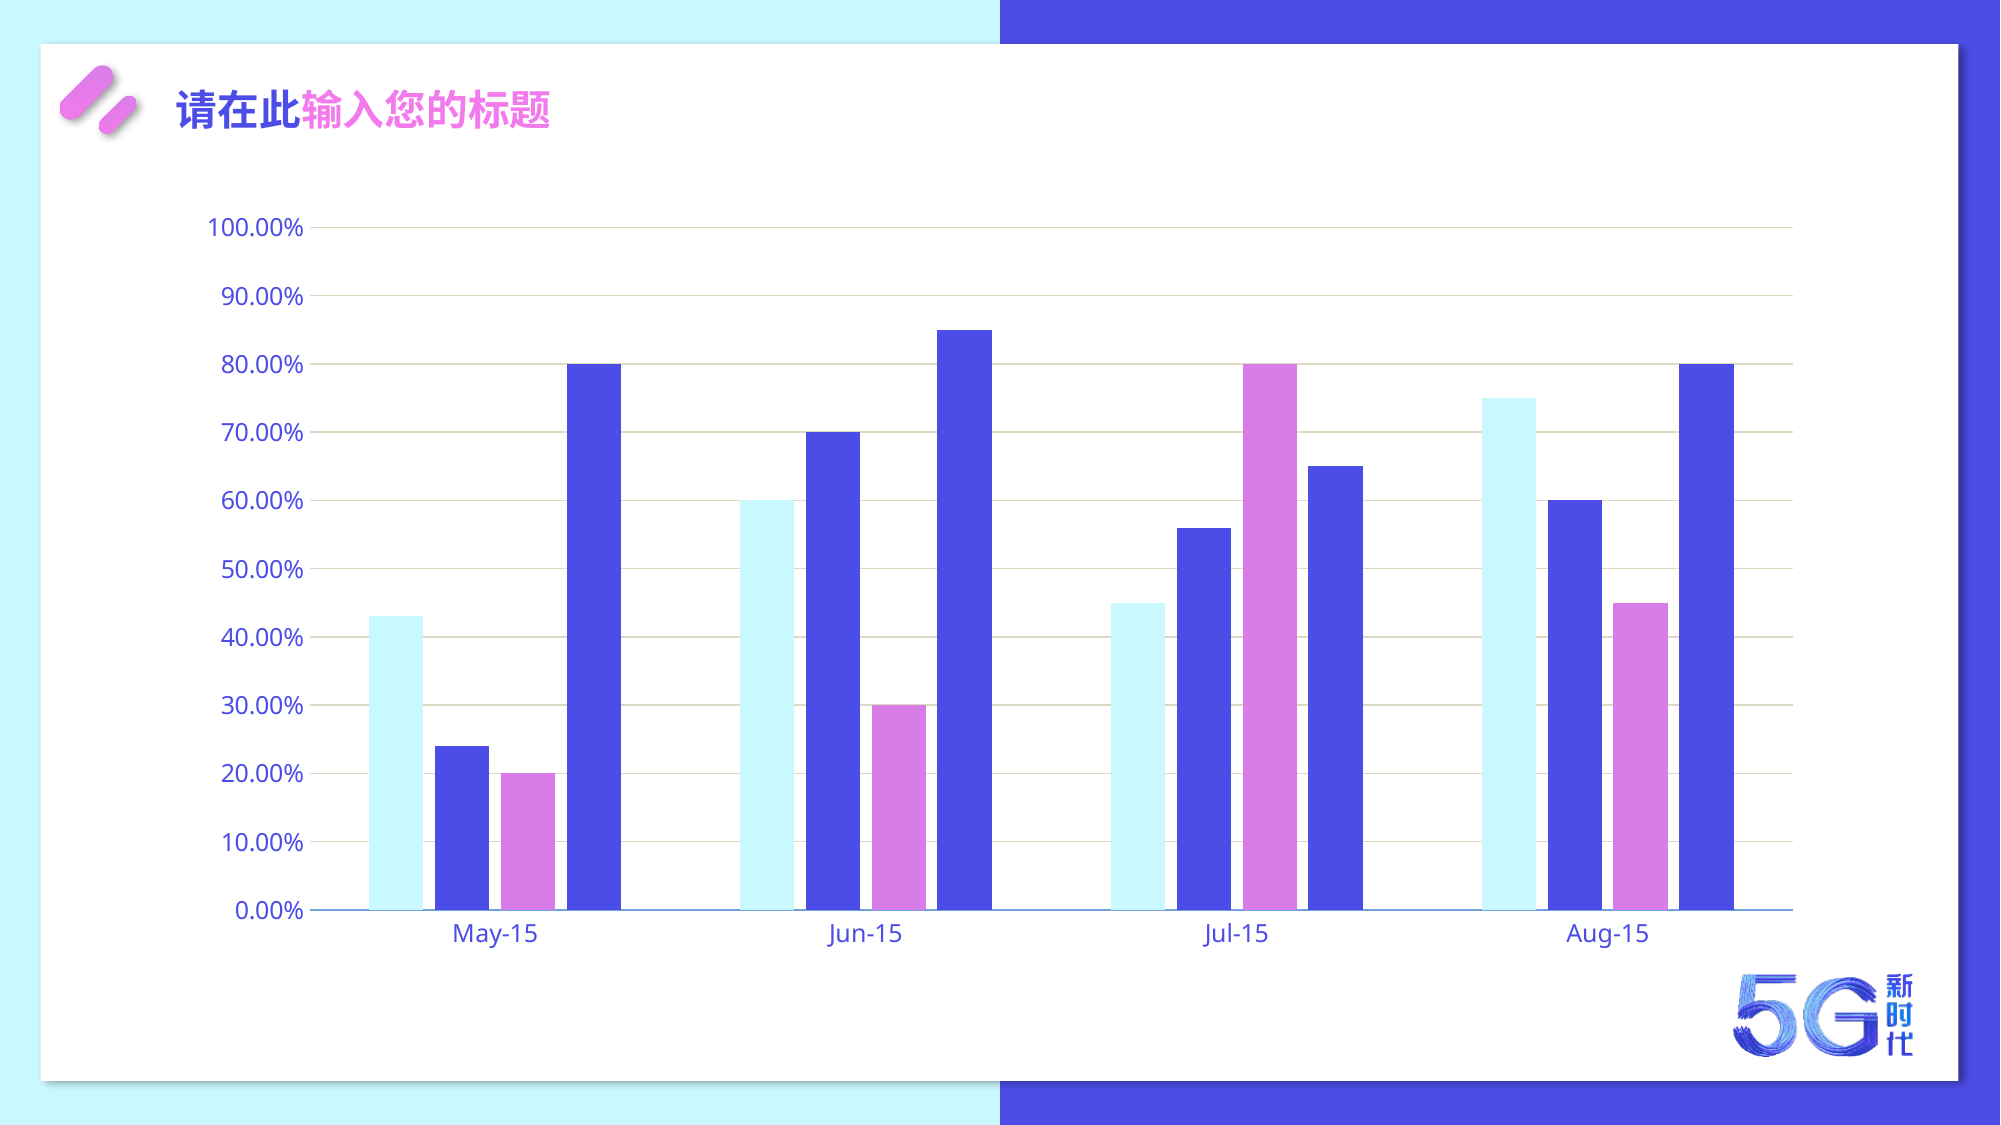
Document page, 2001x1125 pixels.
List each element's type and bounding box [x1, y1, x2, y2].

chart [173, 194, 1827, 966]
picture [39, 44, 1961, 1081]
